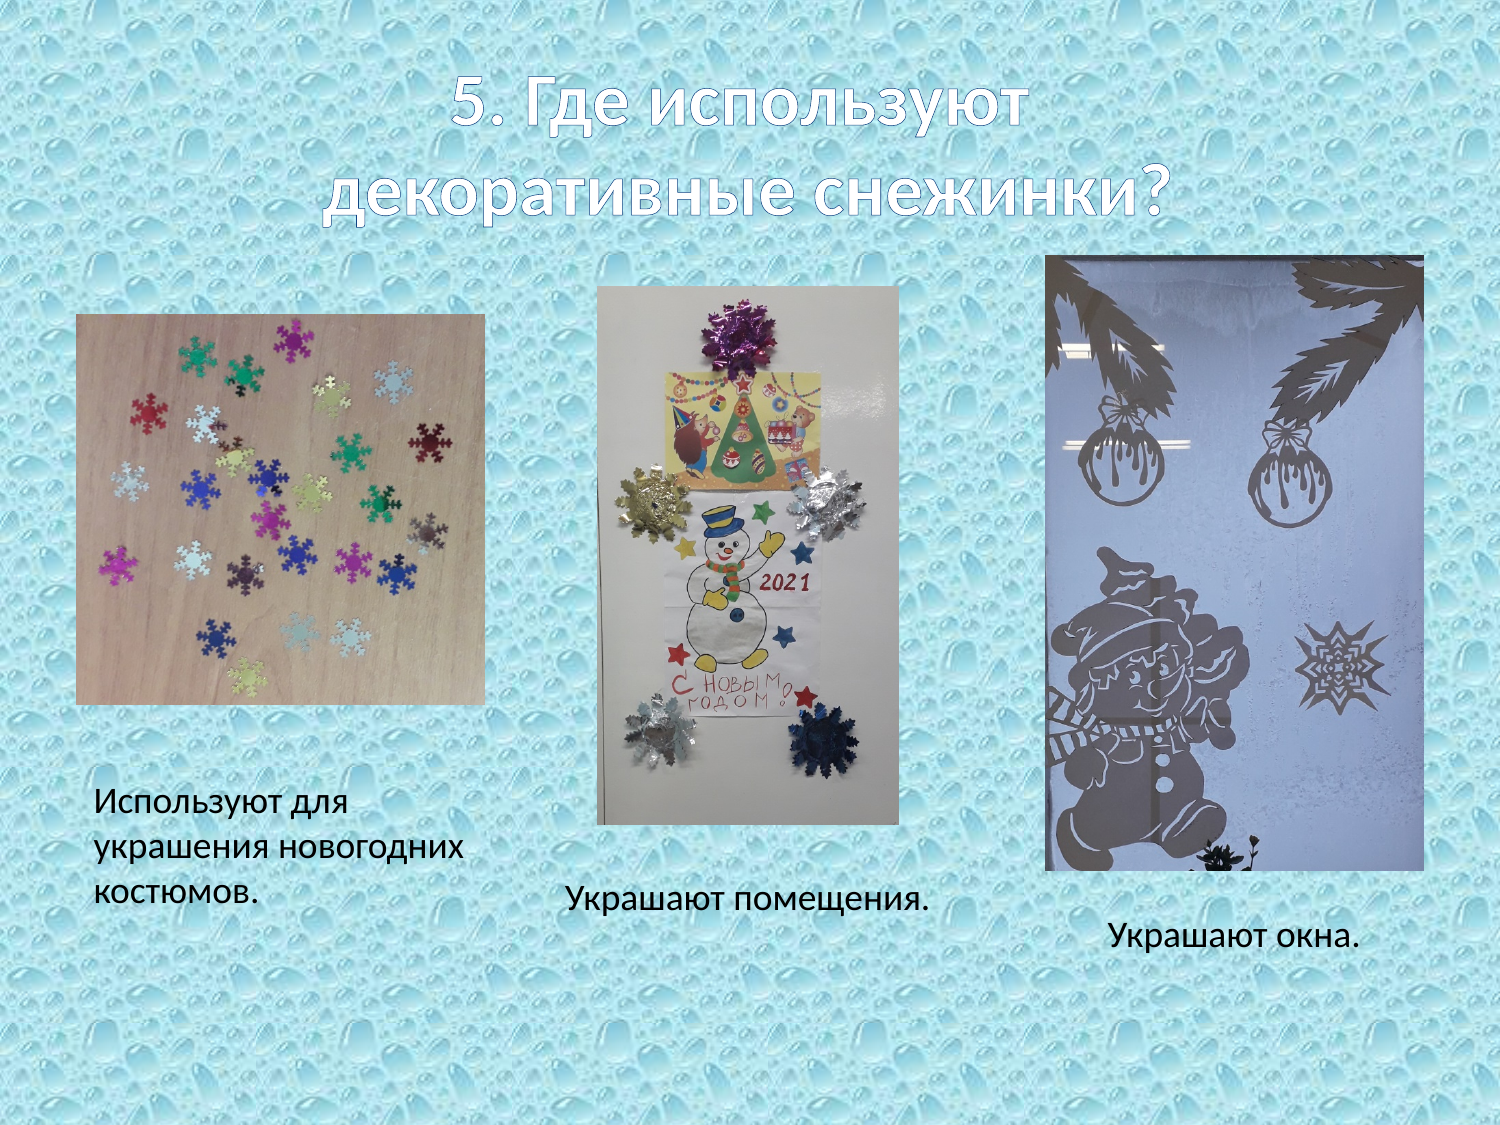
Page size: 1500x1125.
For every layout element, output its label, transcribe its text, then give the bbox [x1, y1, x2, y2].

text_box 5. Где используют декоративные снежинки? [306, 42, 1189, 238]
text_box Украшают помещения. [550, 865, 946, 926]
picture [0, 0, 1500, 1125]
text_box Украшают окна. [1092, 902, 1376, 963]
text_box Используют для украшения новогодних костюмов. [78, 768, 480, 919]
